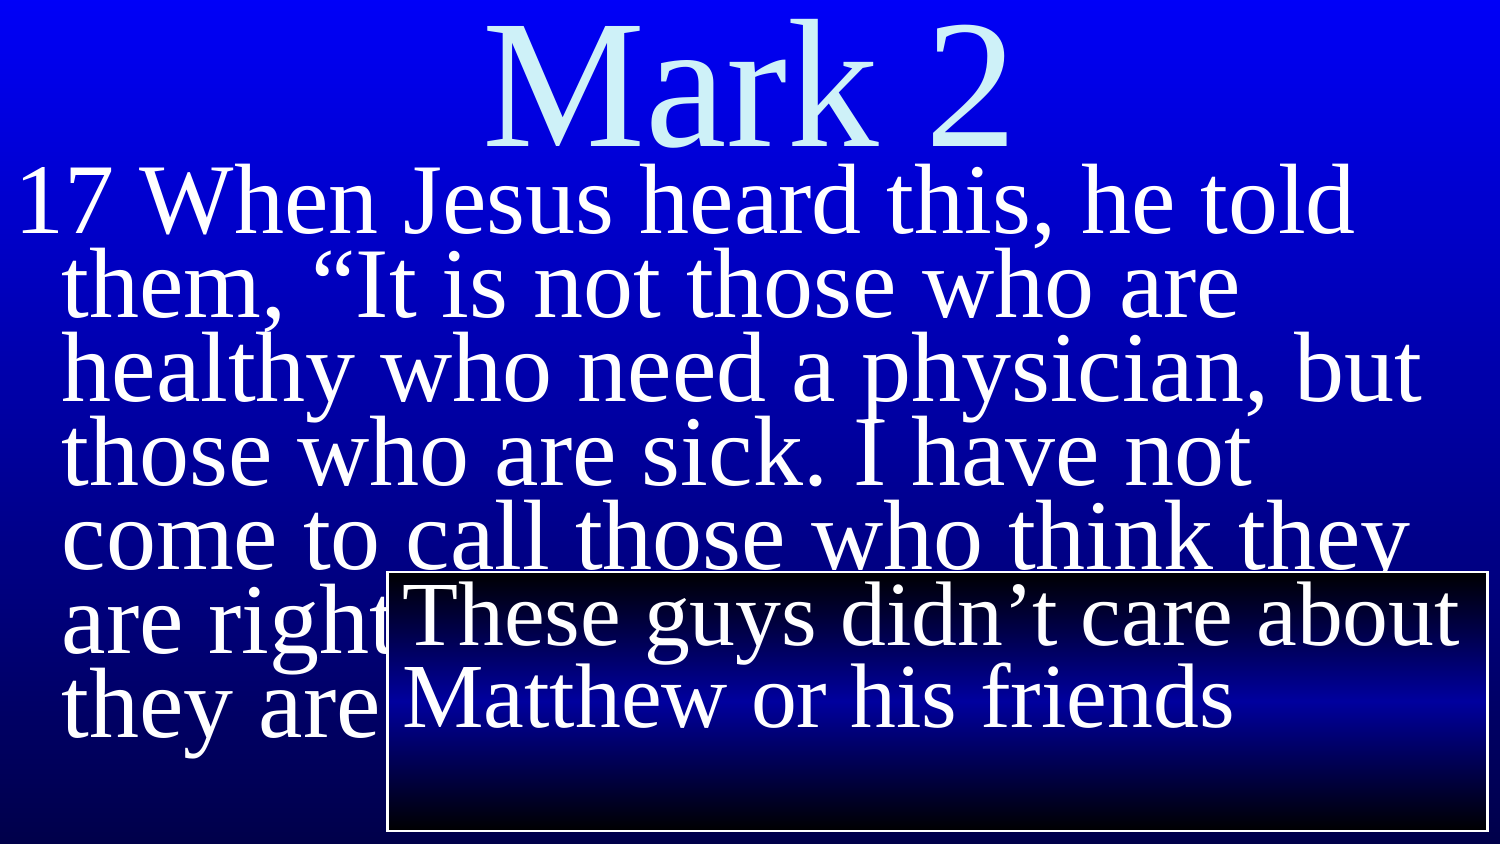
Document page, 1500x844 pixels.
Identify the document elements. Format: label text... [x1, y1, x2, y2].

list 17 When Jesus heard this, he told them, “It is not those who are healthy who need a physician, but those who are sick. I have not come to call those who think they are righteous, but those who know they are sinners.” [0, 159, 1500, 760]
title Mark 2 [0, 0, 1500, 159]
text_box These guys didn’t care about Matthew or his friends [387, 571, 1488, 832]
